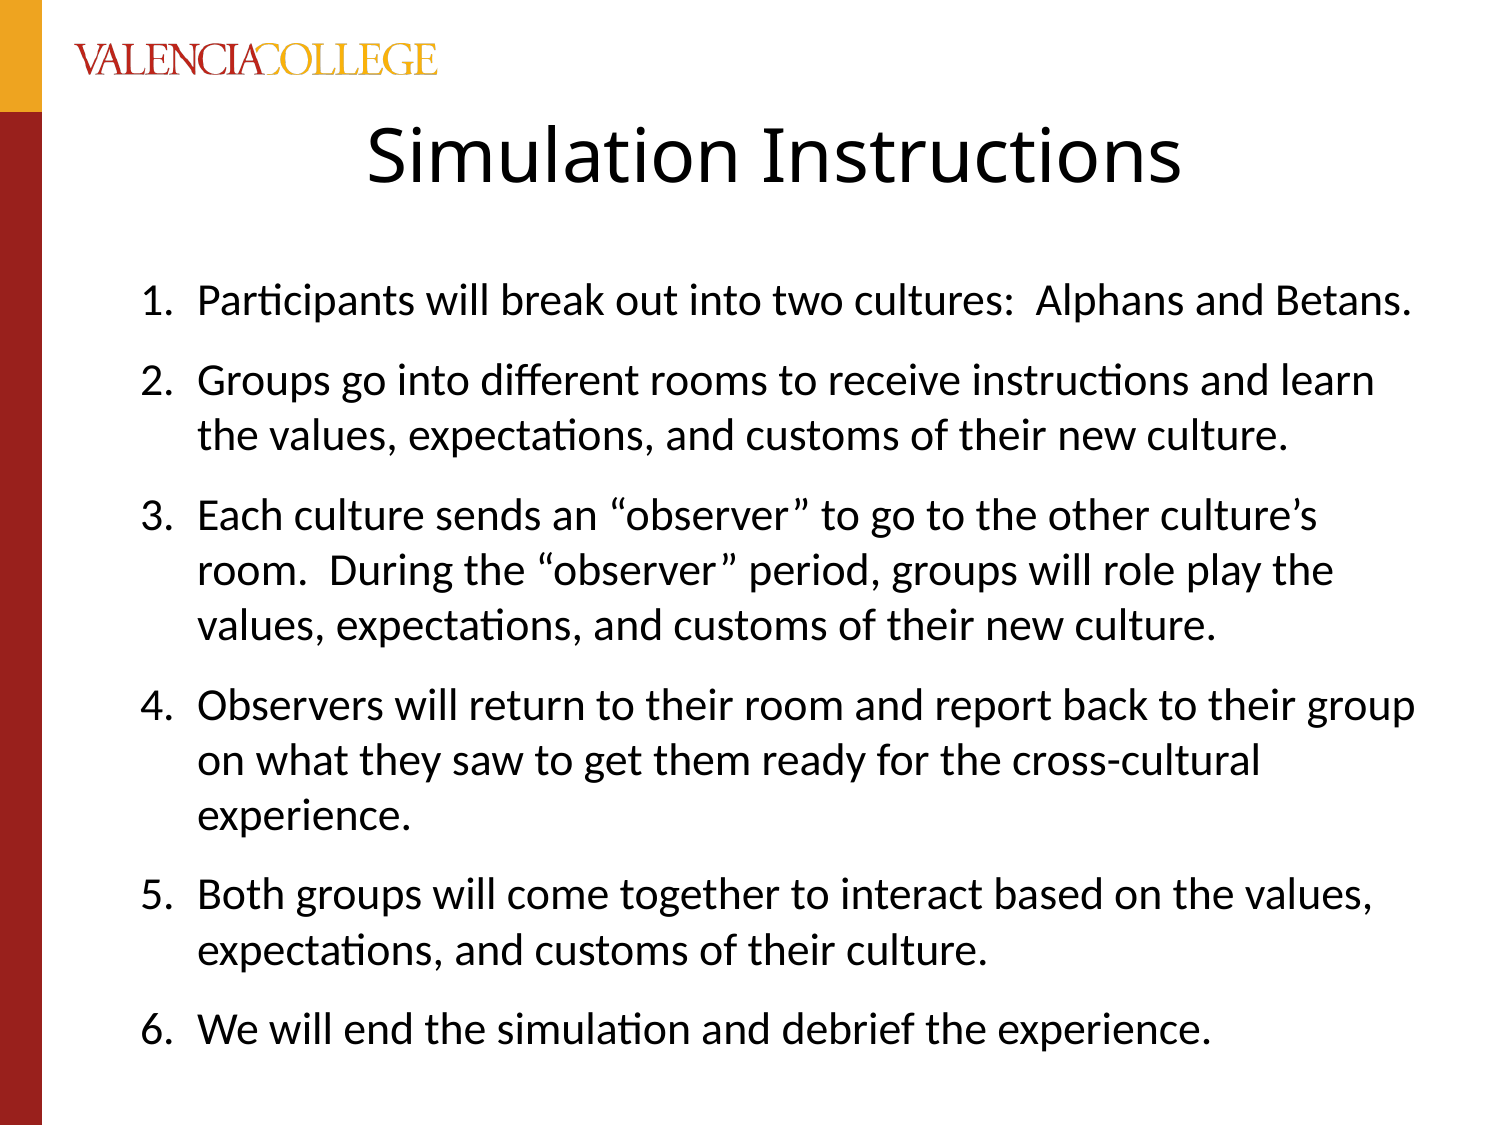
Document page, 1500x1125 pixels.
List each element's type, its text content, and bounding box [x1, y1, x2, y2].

picture [74, 43, 438, 75]
title Simulation Instructions [137, 99, 1413, 206]
subtitle Participants will break out into two cultures: Alphans and Betans. Groups go into different rooms to receive instructions and learn the values, expectations, and customs of their new culture. Each culture sends an “observer” to go to the other culture’s room. During the “observer” period, groups will role play the values, expectations, and customs of their new culture. Observers will return to their room and report back to their group on what they saw to get them ready for the cross-cultural experience. Both groups will come together to interact based on the values, expectations, and customs of their culture. We will end the simulation and debrief the experience. [125, 262, 1438, 1088]
picture [0, 0, 42, 1125]
